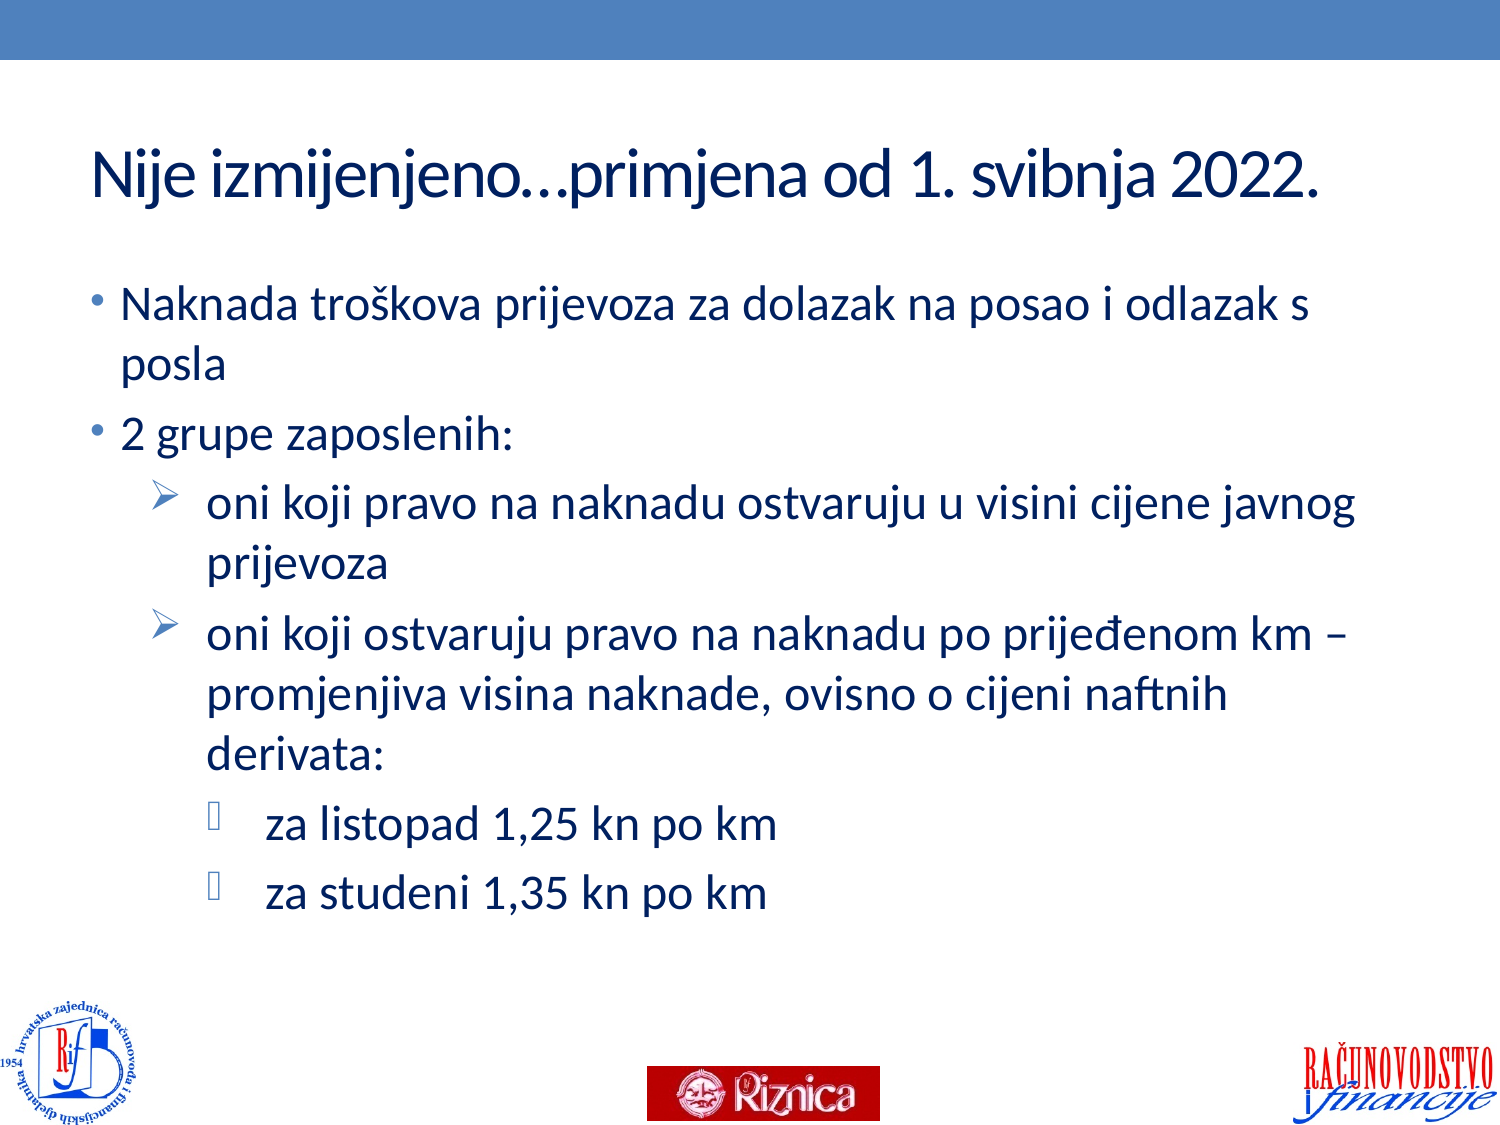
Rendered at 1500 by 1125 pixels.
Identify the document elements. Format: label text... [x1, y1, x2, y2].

title Nije izmijenjeno…primjena od 1. svibnja 2022. [75, 87, 1425, 250]
picture [647, 1066, 880, 1121]
picture [1293, 1042, 1497, 1124]
list Naknada troškova prijevoza za dolazak na posao i odlazak s posla 2 grupe zaposlenih: oni koji pravo na naknadu ostvaruju u visini cijene javnog prijevoza oni koji ostvaruju pravo na naknadu po prijeđenom km – promjenjiva visina naknade, ovisno o cijeni naftnih derivata: za listopad 1,25 kn po km za studeni 1,35 kn po km [75, 262, 1425, 1063]
picture [0, 1001, 136, 1125]
